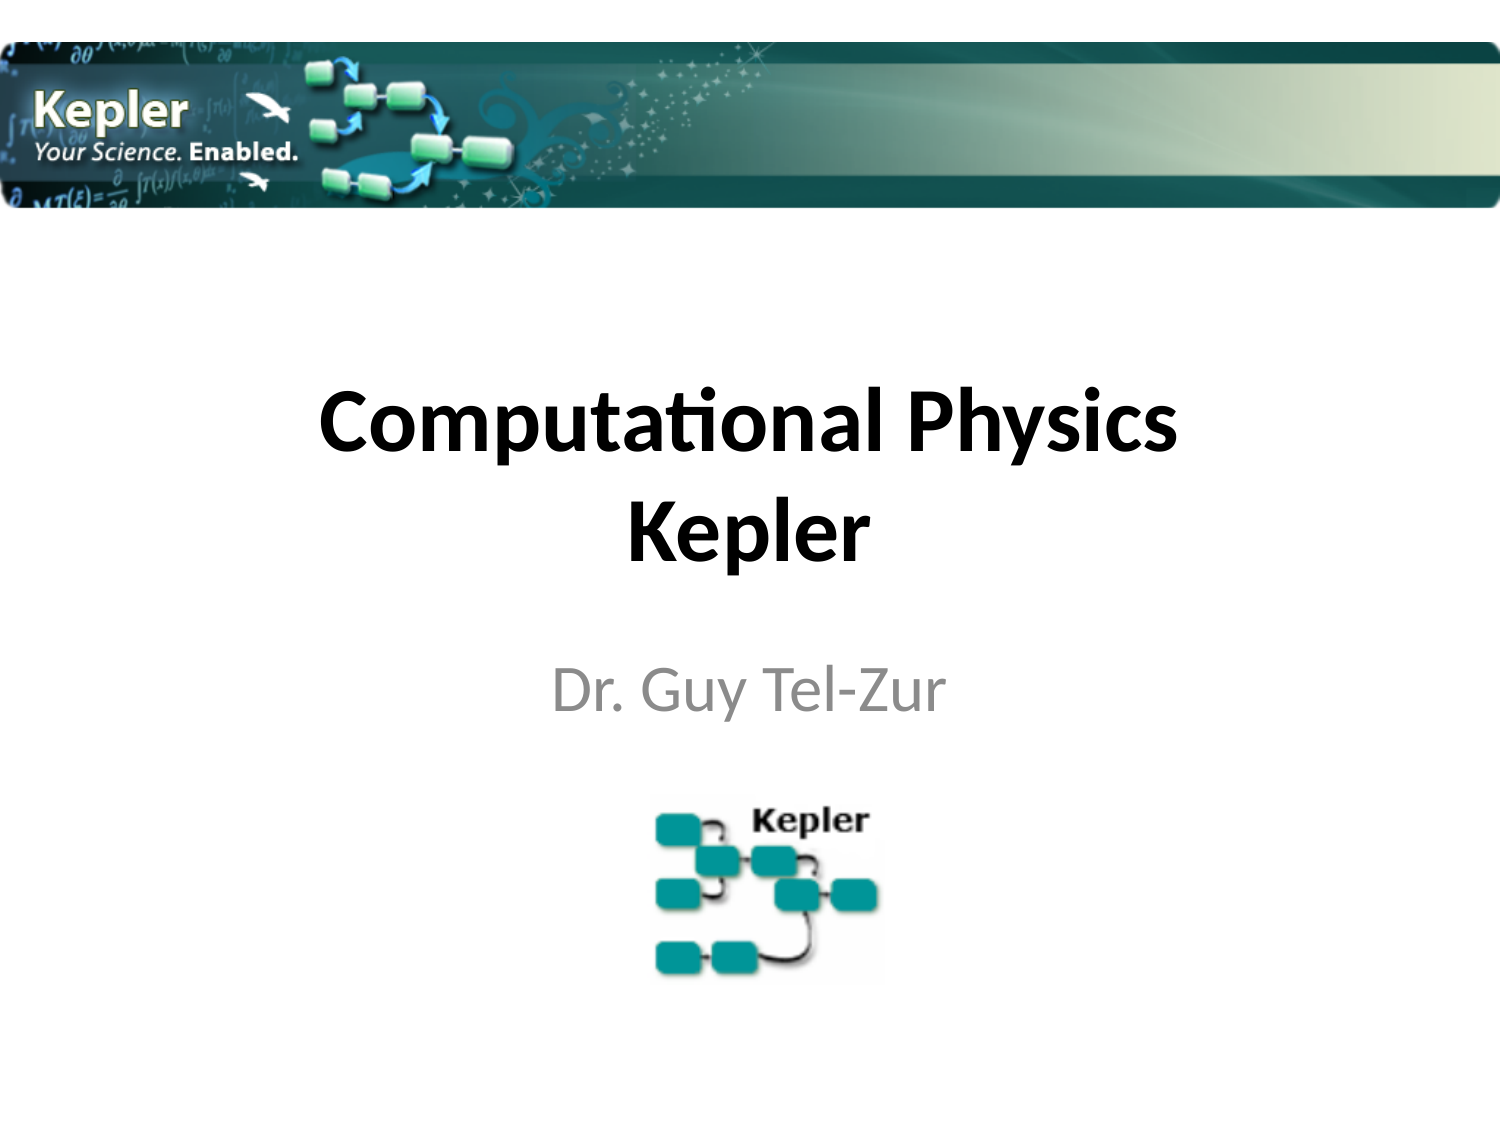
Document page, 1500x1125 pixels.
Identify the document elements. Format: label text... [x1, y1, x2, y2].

picture [608, 774, 907, 1010]
picture [0, 42, 1500, 225]
subtitle Dr. Guy Tel-Zur [225, 637, 1275, 925]
title Computational Physics Kepler [112, 349, 1388, 591]
